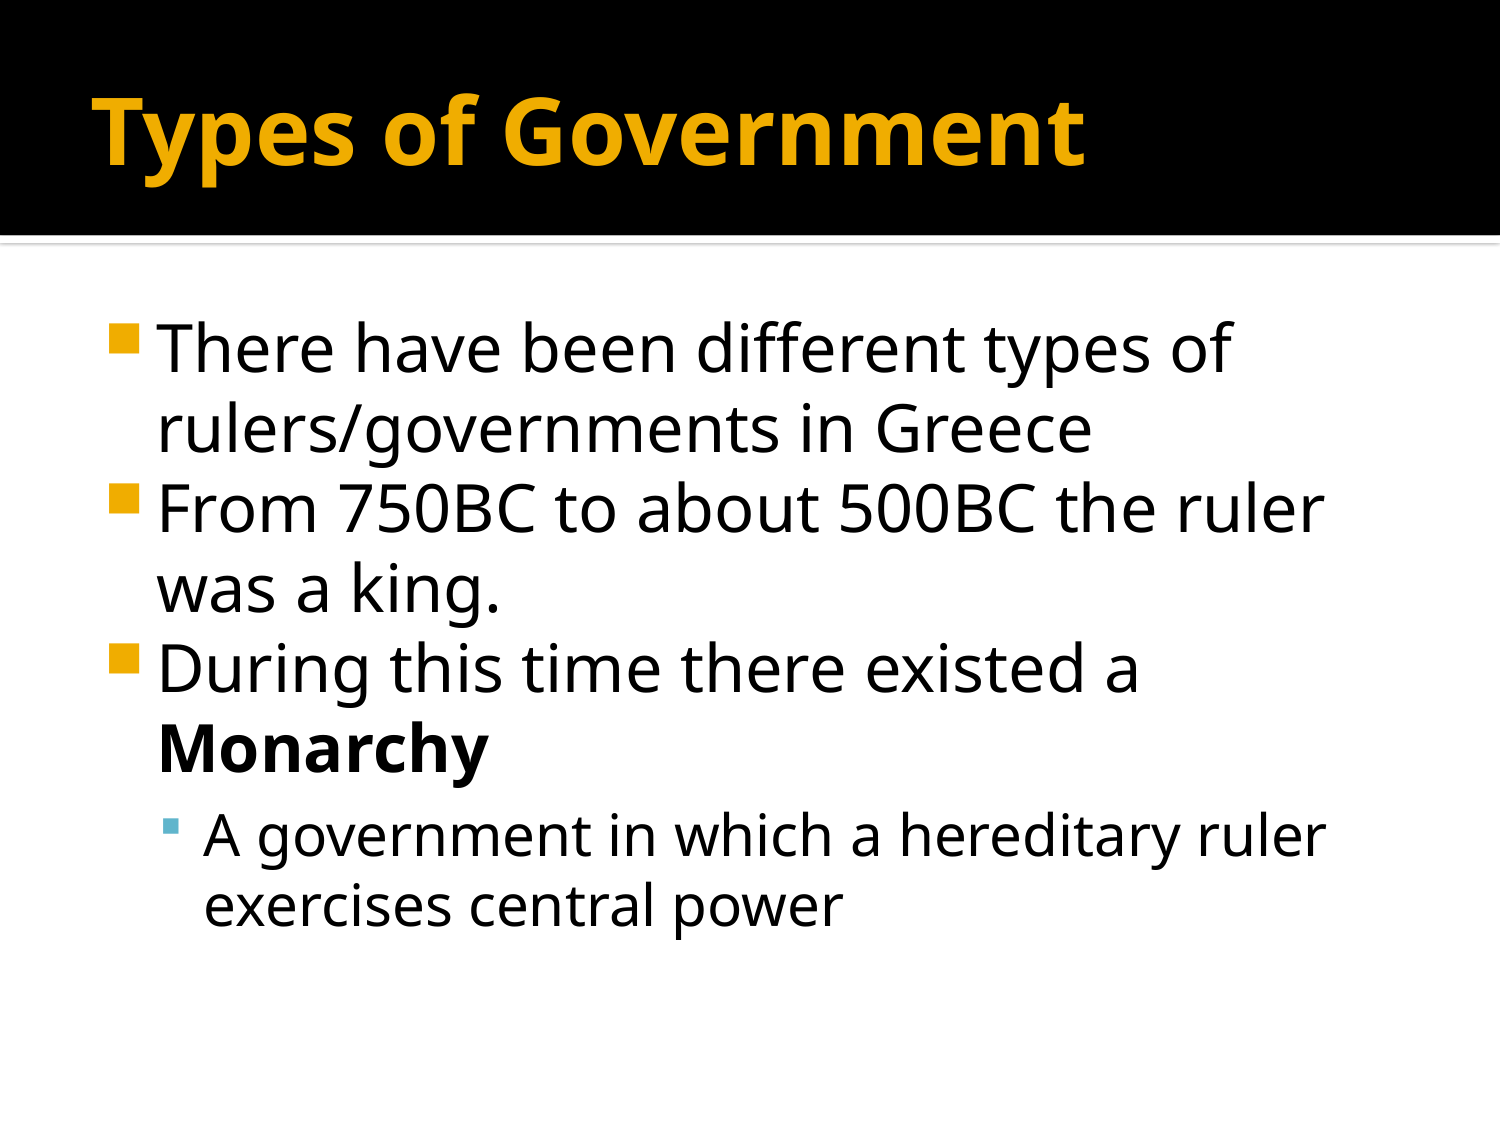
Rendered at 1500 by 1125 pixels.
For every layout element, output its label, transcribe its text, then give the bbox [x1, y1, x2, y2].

title Types of Government [75, 25, 1425, 231]
list There have been different types of rulers/governments in Greece From 750BC to about 500BC the ruler was a king. During this time there existed a Monarchy A government in which a hereditary ruler exercises central power [75, 291, 1425, 1050]
